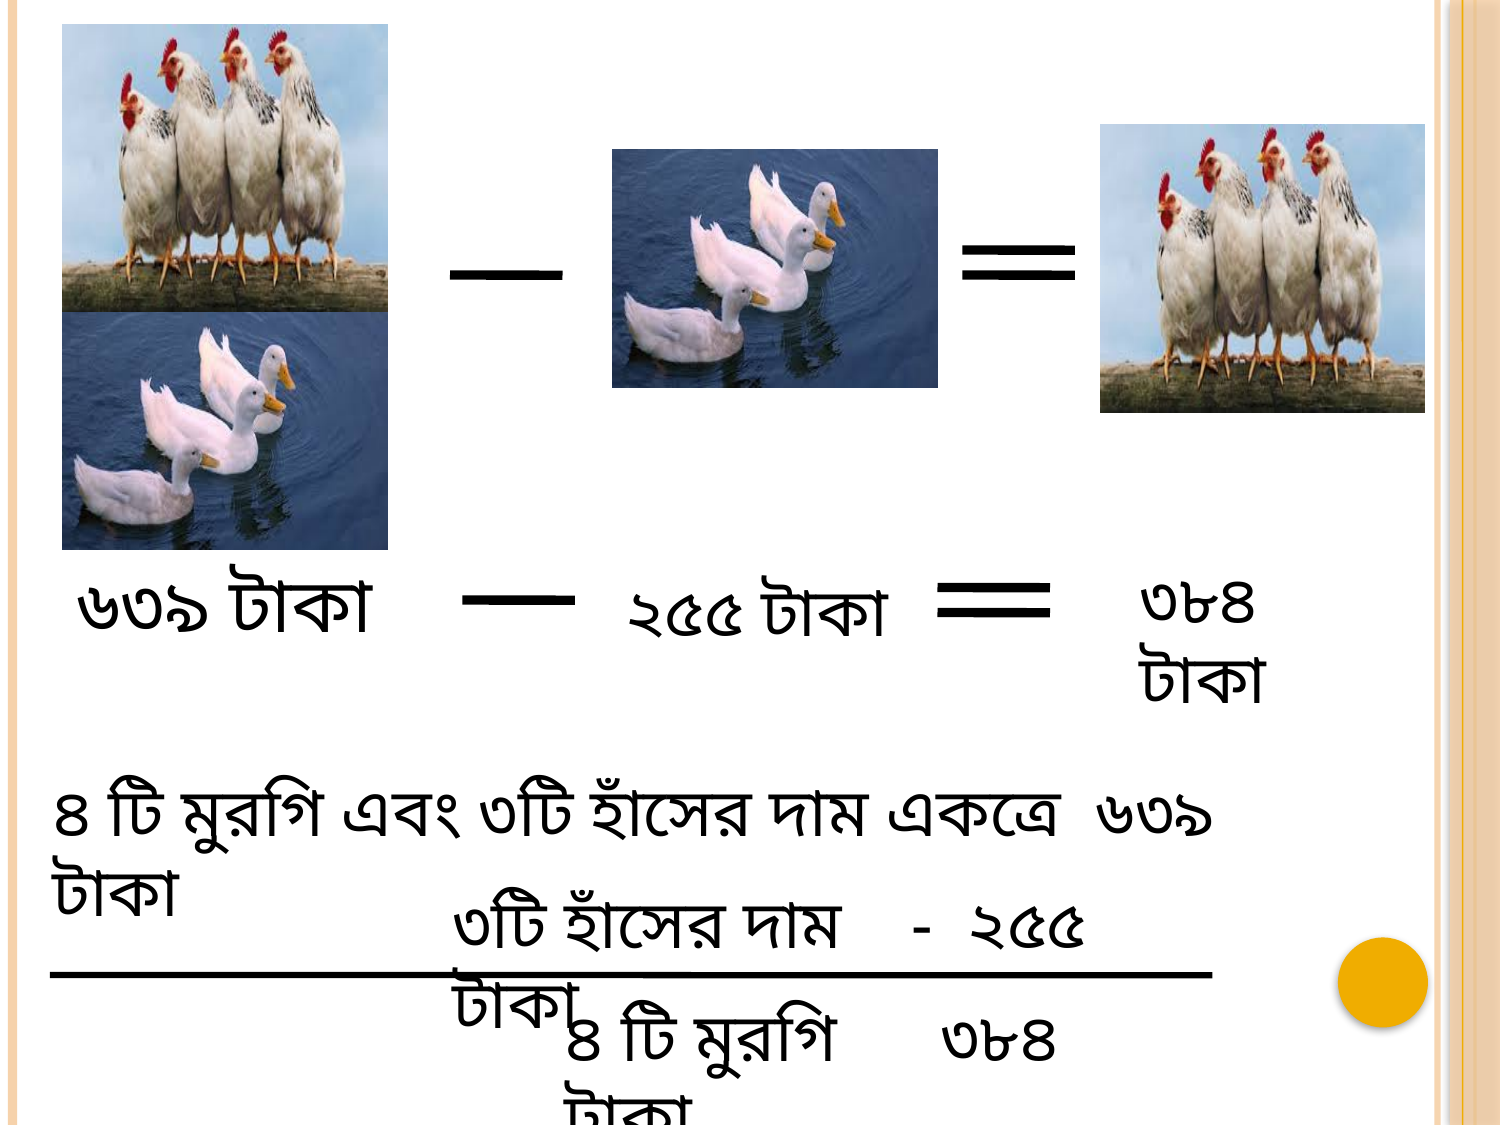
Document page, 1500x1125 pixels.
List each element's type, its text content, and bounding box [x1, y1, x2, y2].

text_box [86, 549, 1376, 659]
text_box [961, 249, 1076, 276]
picture [611, 149, 938, 388]
text_box ৩টি হাঁসের দাম - ২৫৫ টাকা [437, 985, 1125, 1050]
text_box ৩টি হাঁসের দাম - ২৫৫ টাকা [437, 874, 1125, 971]
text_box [61, 24, 388, 551]
text_box ৪ টি মুরগি ৩৮৪ টাকা [549, 987, 1175, 1125]
text_box ৪ টি মুরগি এবং ৩টি হাঁসের দাম একত্রে ৬৩৯ টাকা [37, 762, 1250, 938]
picture [1099, 124, 1426, 413]
